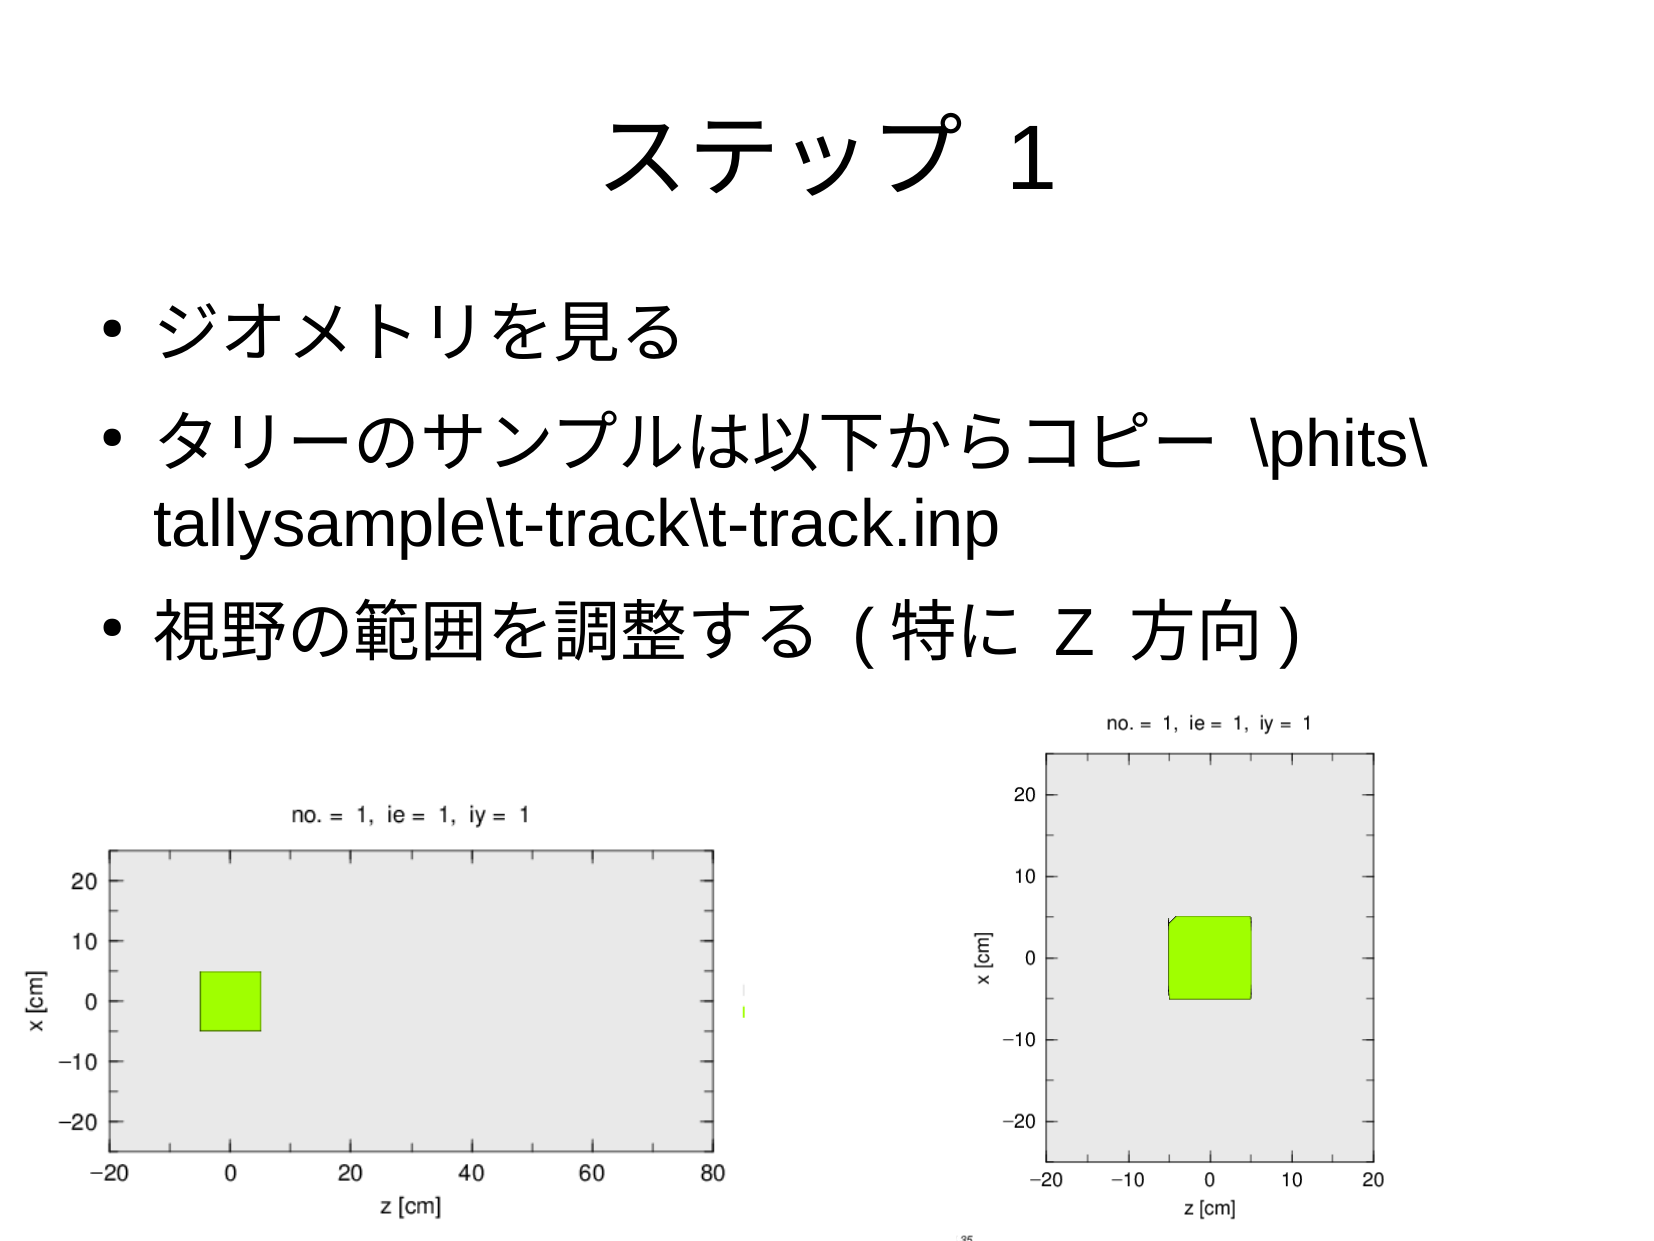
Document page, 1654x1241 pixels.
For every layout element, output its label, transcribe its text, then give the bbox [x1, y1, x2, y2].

picture [956, 690, 1395, 1241]
list ジオメトリを見る タリーのサンプルは以下からコピー \phits\tallysample\t-track\t-track.inp 視野の範囲を調整する (特に Z 方向) [82, 290, 1571, 1109]
picture [2, 796, 745, 1241]
title ステップ 1 [82, 49, 1571, 257]
